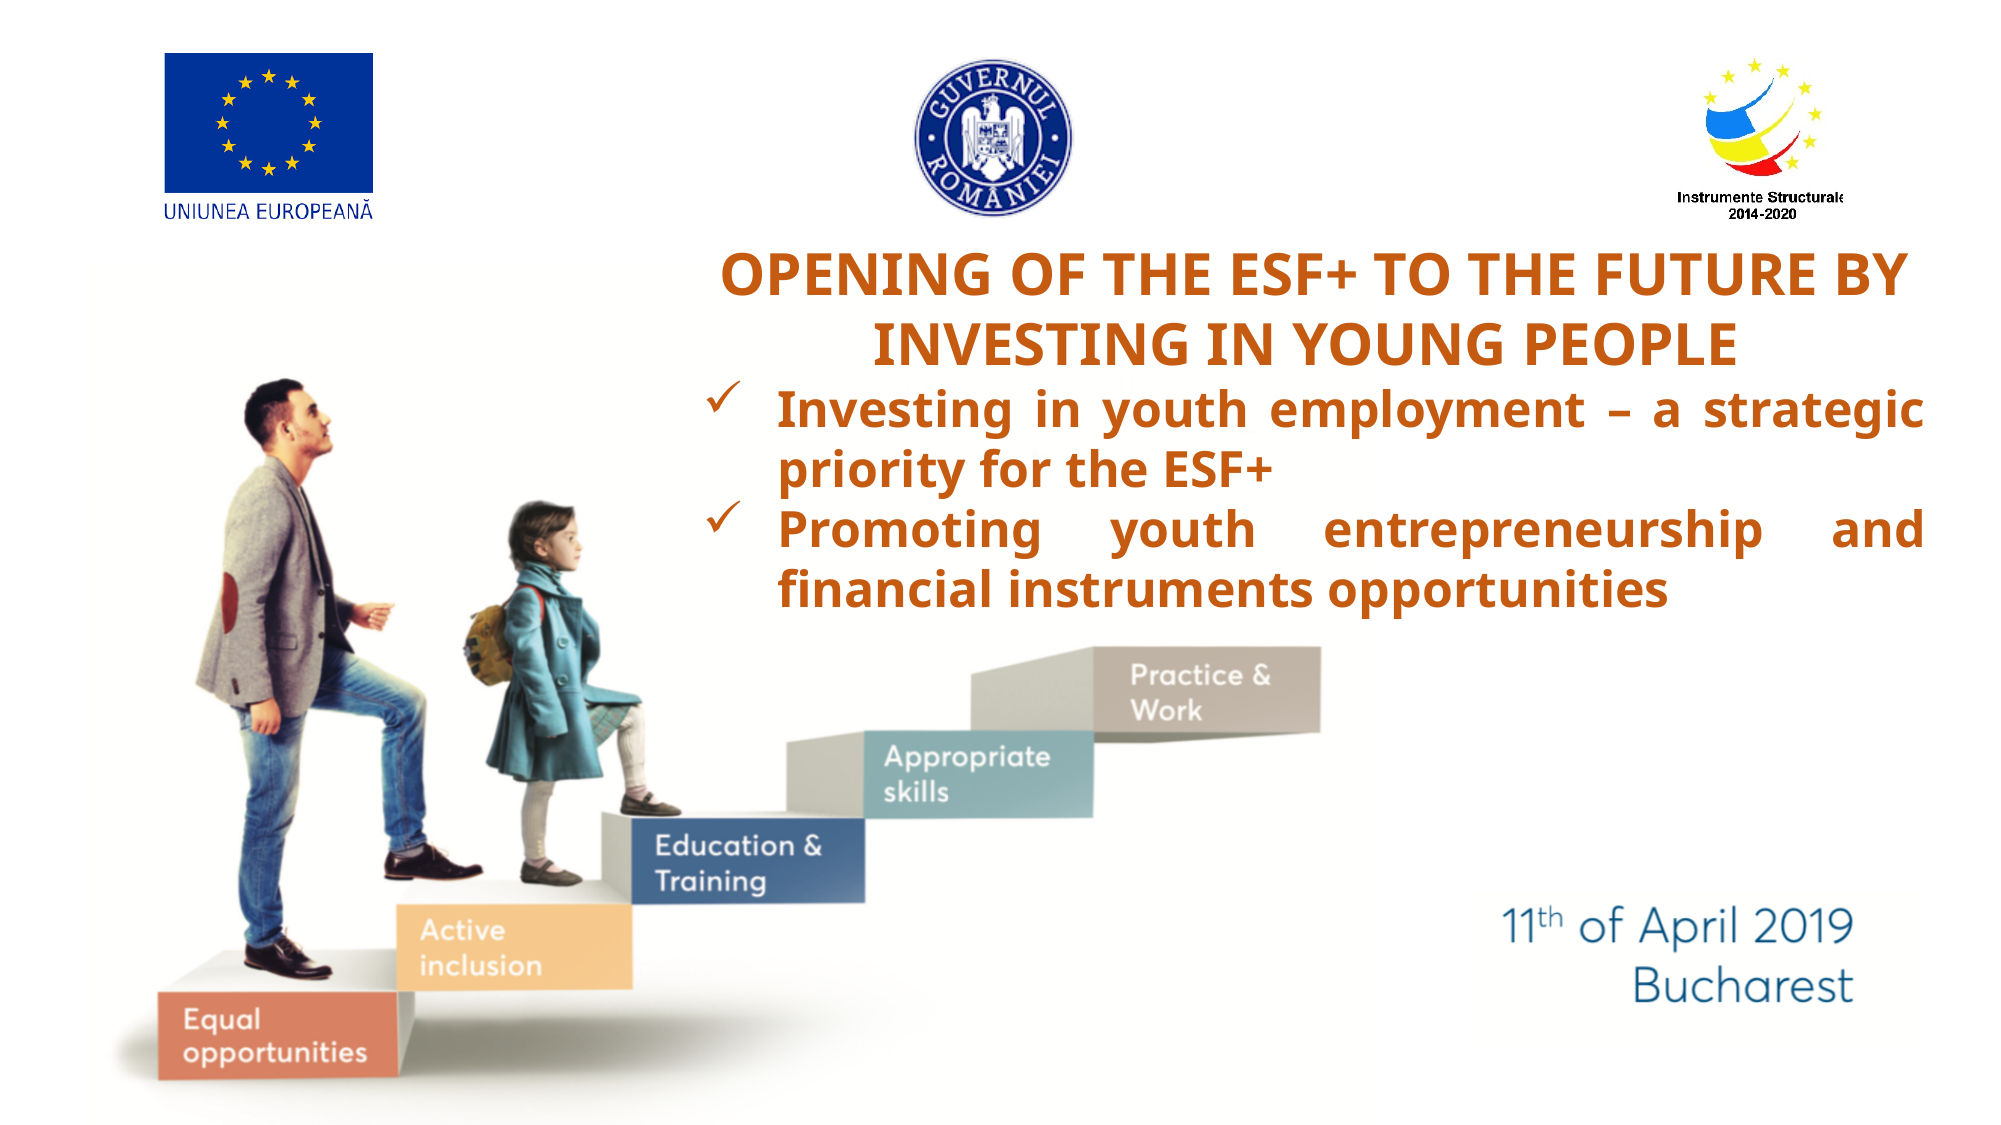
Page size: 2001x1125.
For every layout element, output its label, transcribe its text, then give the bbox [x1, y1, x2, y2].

picture [1472, 892, 1923, 1049]
text_box OPENING OF THE ESF+ TO THE FUTURE BY INVESTING IN YOUNG PEOPLE Investing in youth employment – a strategic priority for the ESF+ Promoting youth entrepreneurship and financial instruments opportunities [687, 230, 1942, 835]
picture [164, 53, 1843, 219]
picture [91, 262, 1370, 1125]
